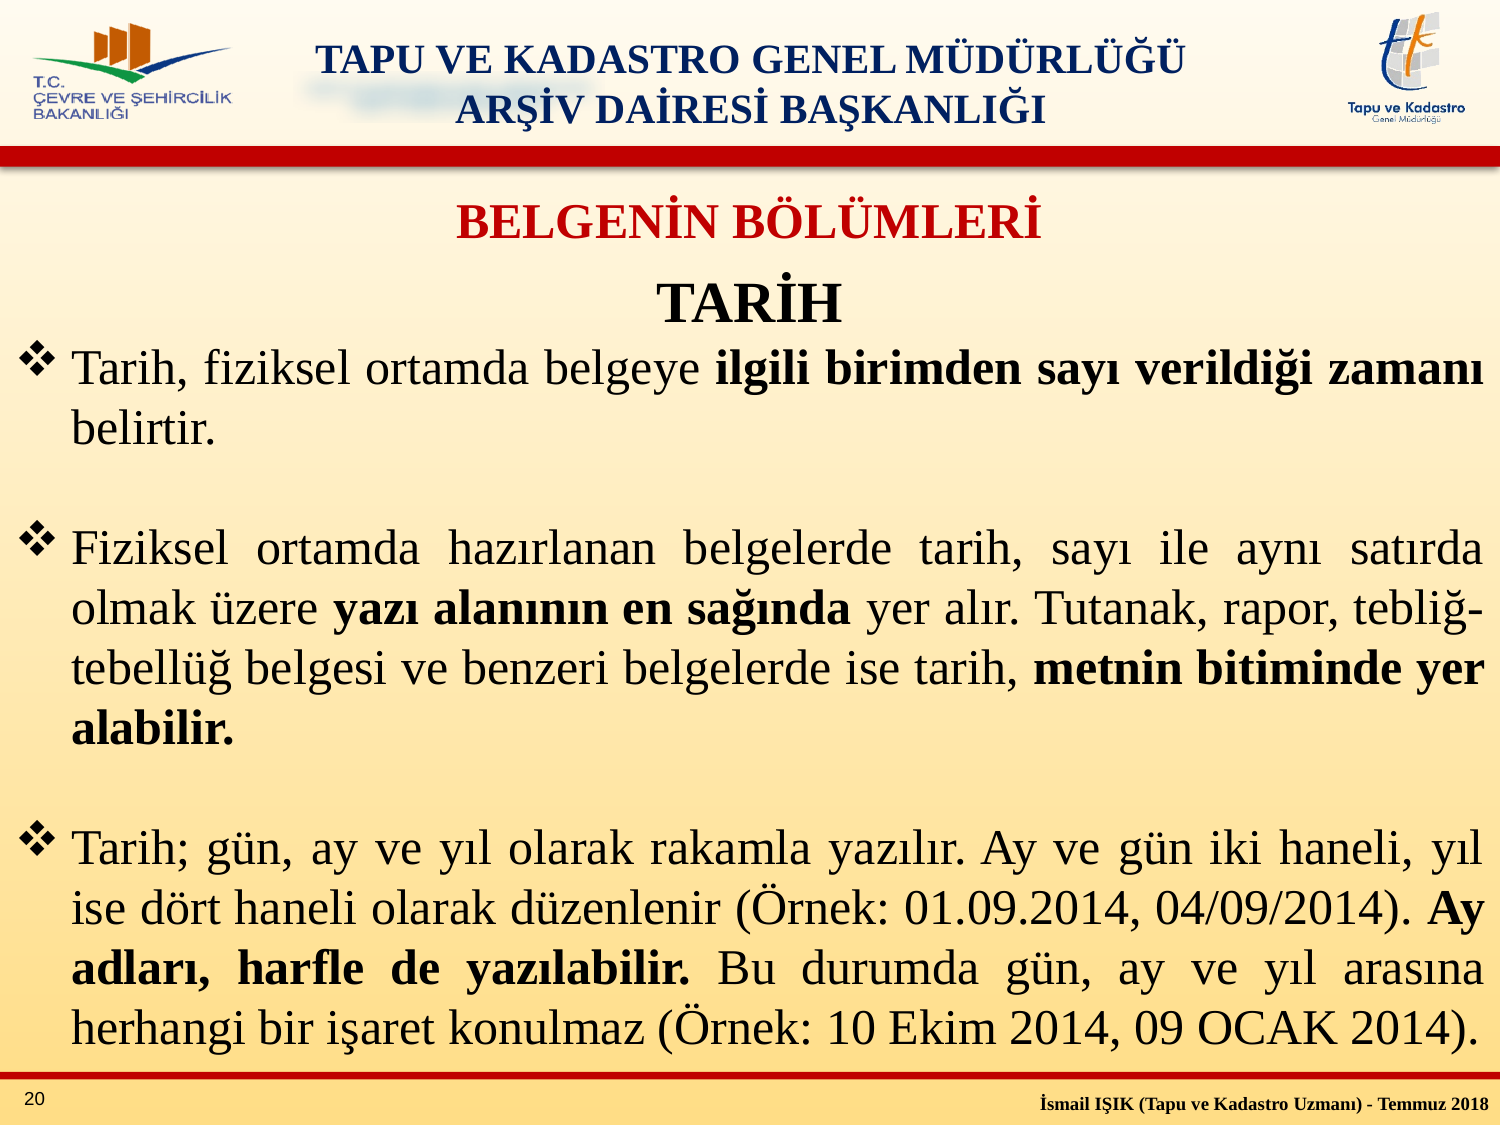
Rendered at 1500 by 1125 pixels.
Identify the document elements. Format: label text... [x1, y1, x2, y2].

picture [1332, 3, 1479, 141]
text_box TARİH Tarih, fiziksel ortamda belgeye ilgili birimden sayı verildiği zamanı belirtir. Fiziksel ortamda hazırlanan belgelerde tarih, sayı ile aynı satırda olmak üzere yazı alanının en sağında yer alır. Tutanak, rapor, tebliğ-tebellüğ belgesi ve benzeri belgelerde ise tarih, metnin bitiminde yer alabilir. Tarih; gün, ay ve yıl olarak rakamla yazılır. Ay ve gün iki haneli, yıl ise dört haneli olarak düzenlenir (Örnek: 01.09.2014, 04/09/2014). Ay adları, harfle de yazılabilir. Bu durumda gün, ay ve yıl arasına herhangi bir işaret konulmaz (Örnek: 10 Ekim 2014, 09 OCAK 2014). [0, 256, 1500, 1112]
text_box BELGENİN BÖLÜMLERİ [0, 168, 1500, 256]
picture [32, 23, 233, 119]
